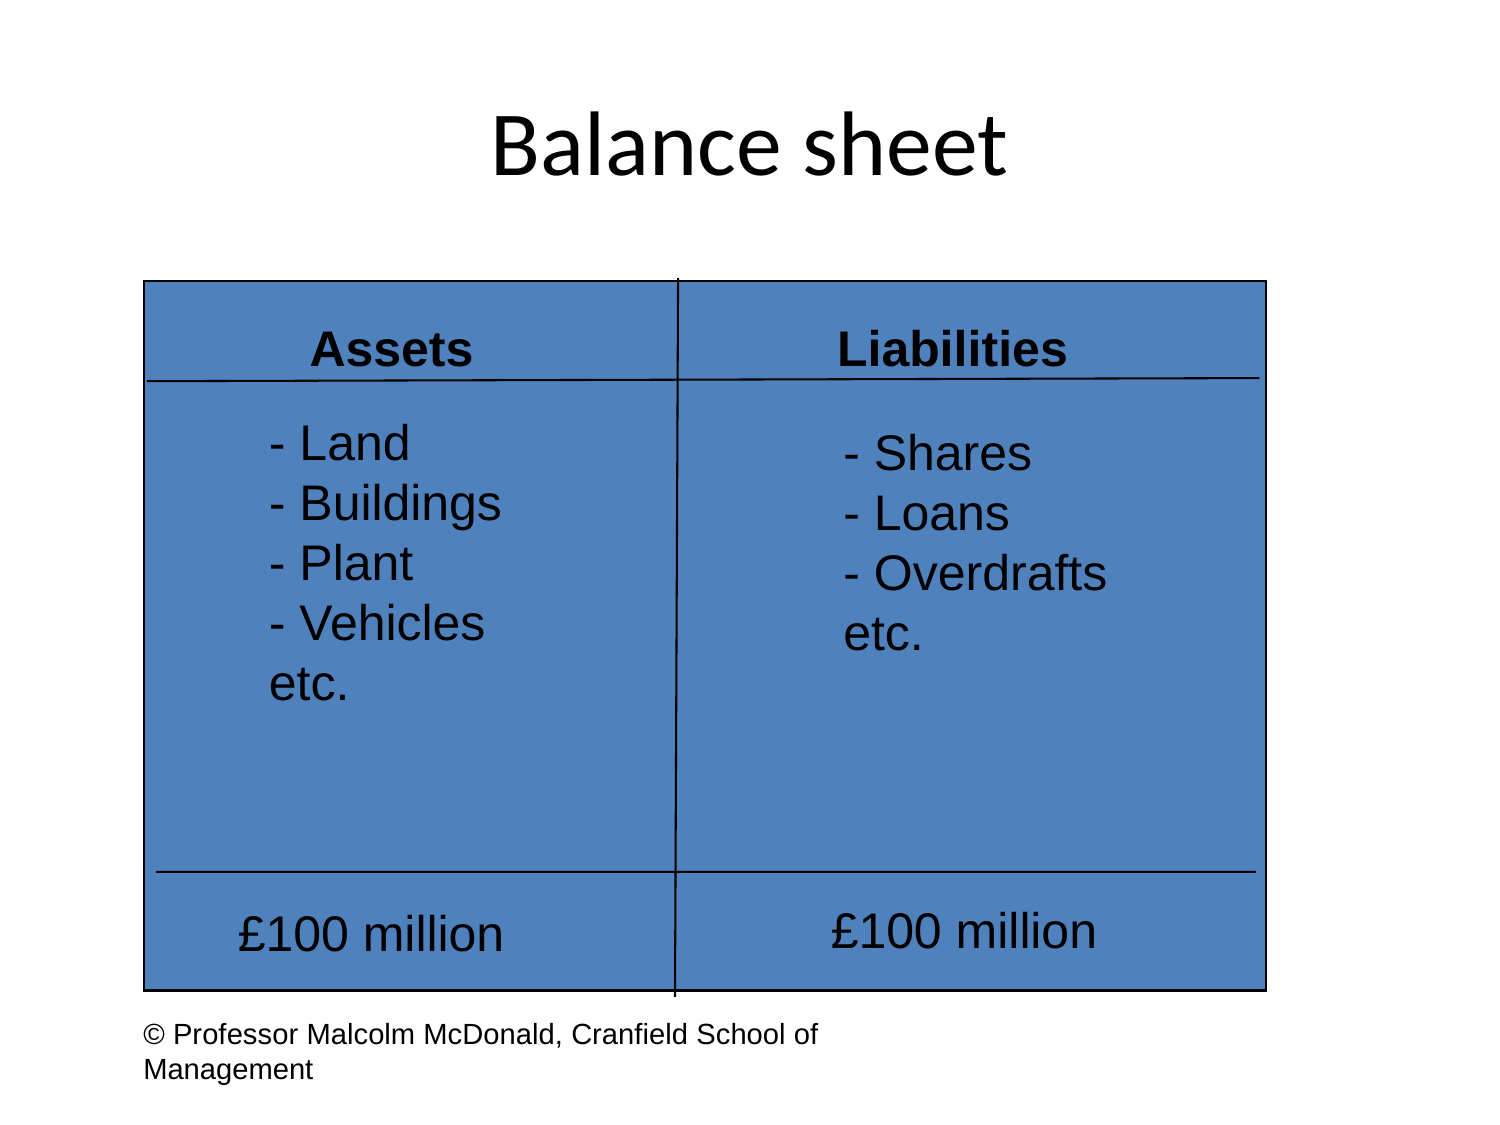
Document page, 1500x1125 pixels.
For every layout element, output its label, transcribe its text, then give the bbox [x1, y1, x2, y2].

text_box [143, 281, 1266, 991]
text_box - Shares - Loans - Overdrafts etc. [828, 412, 1123, 668]
text_box Assets [294, 309, 489, 380]
text_box - Land - Buildings - Plant - Vehicles etc. [254, 403, 517, 719]
text_box © Professor Malcolm McDonald, Cranfield School of Management [128, 1008, 1008, 1093]
text_box Liabilities [822, 309, 1168, 385]
title Balance sheet [75, 45, 1425, 233]
text_box £100 million [223, 893, 520, 969]
text_box £100 million [816, 890, 1133, 966]
text_box Assets [294, 381, 489, 385]
